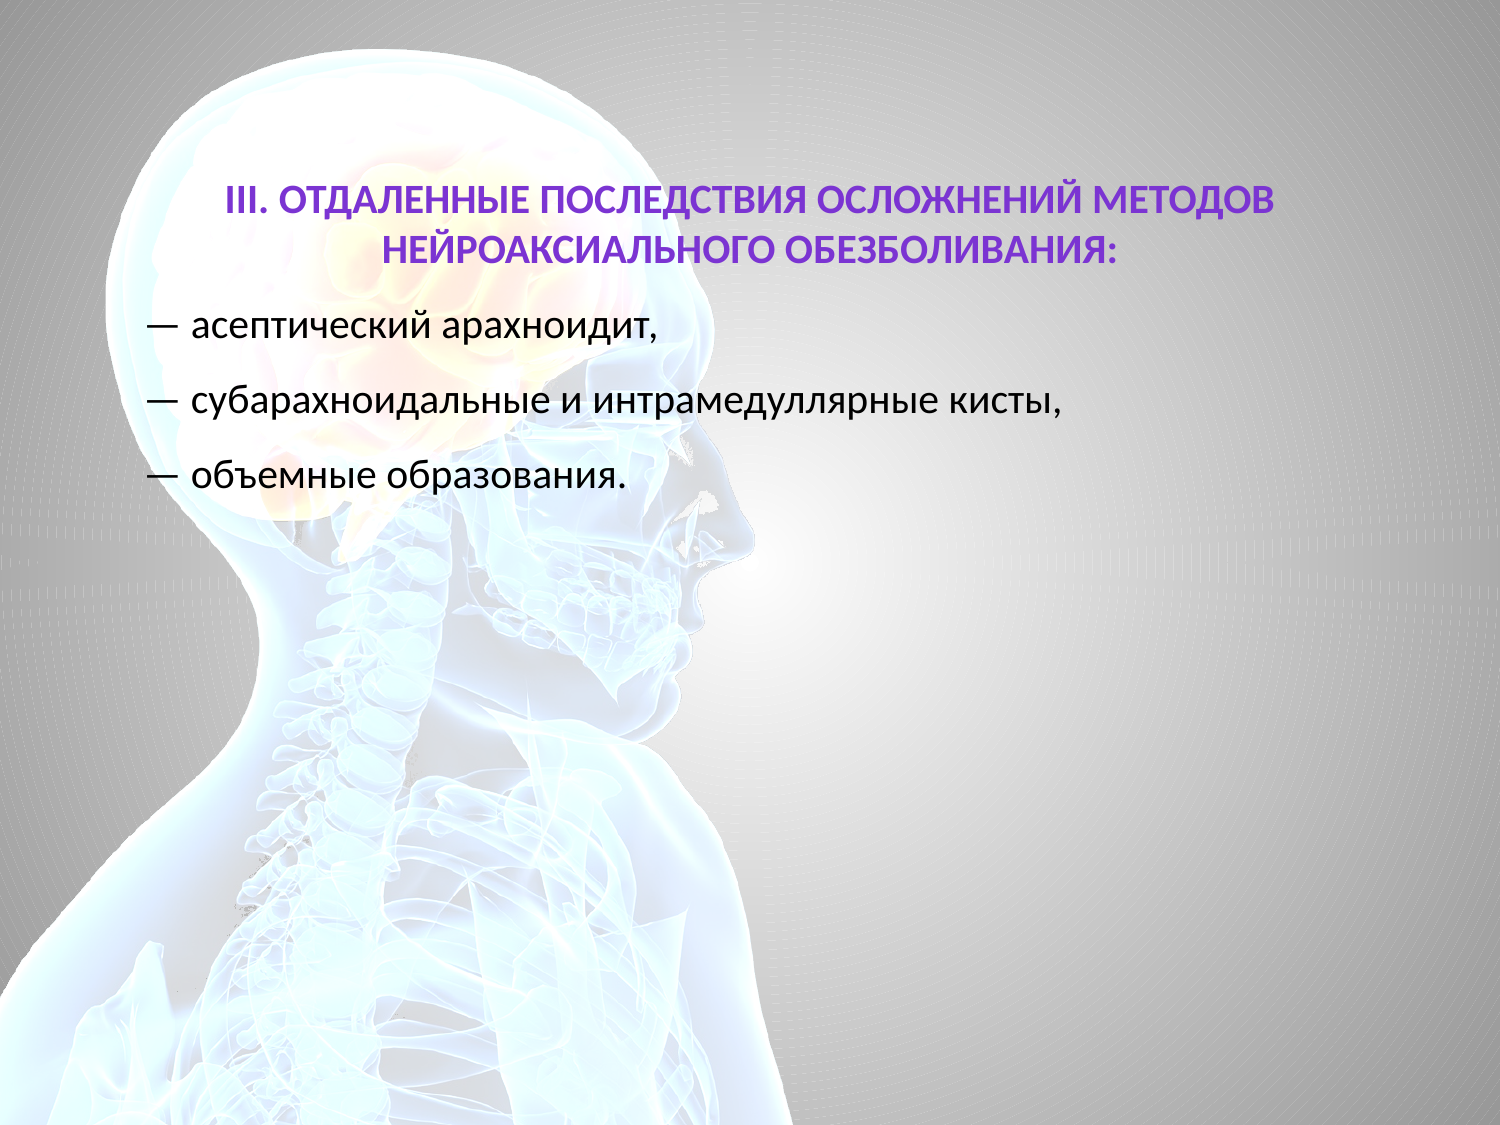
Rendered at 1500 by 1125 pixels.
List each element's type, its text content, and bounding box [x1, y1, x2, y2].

text_box III. Отдаленные последствия осложнений методов нейроаксиального обезболивания: — асептический арахноидит, — субарахноидальные и интрамедуллярные кисты, — объемные образования. [128, 163, 1372, 504]
